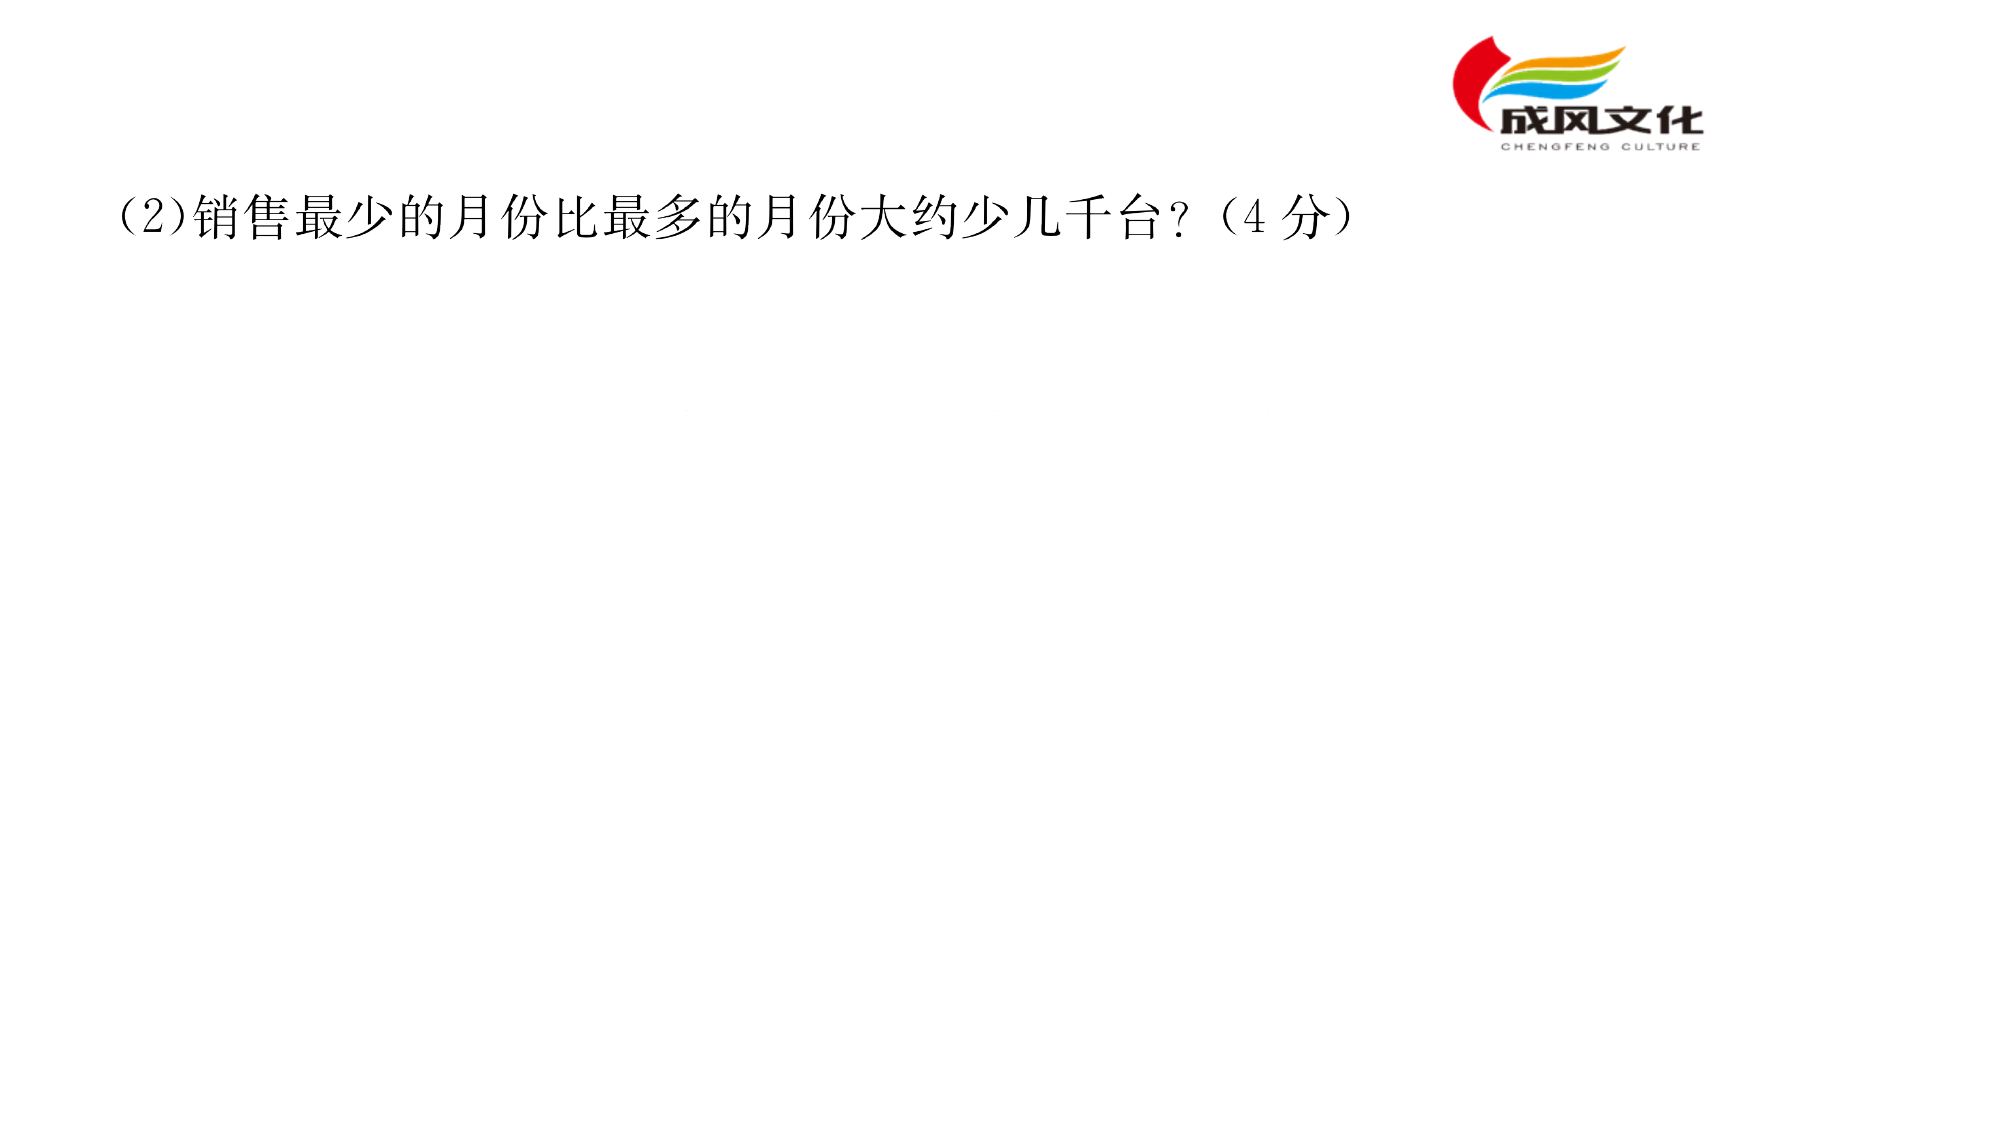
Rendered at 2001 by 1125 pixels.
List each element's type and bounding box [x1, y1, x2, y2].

picture [118, 30, 2000, 515]
